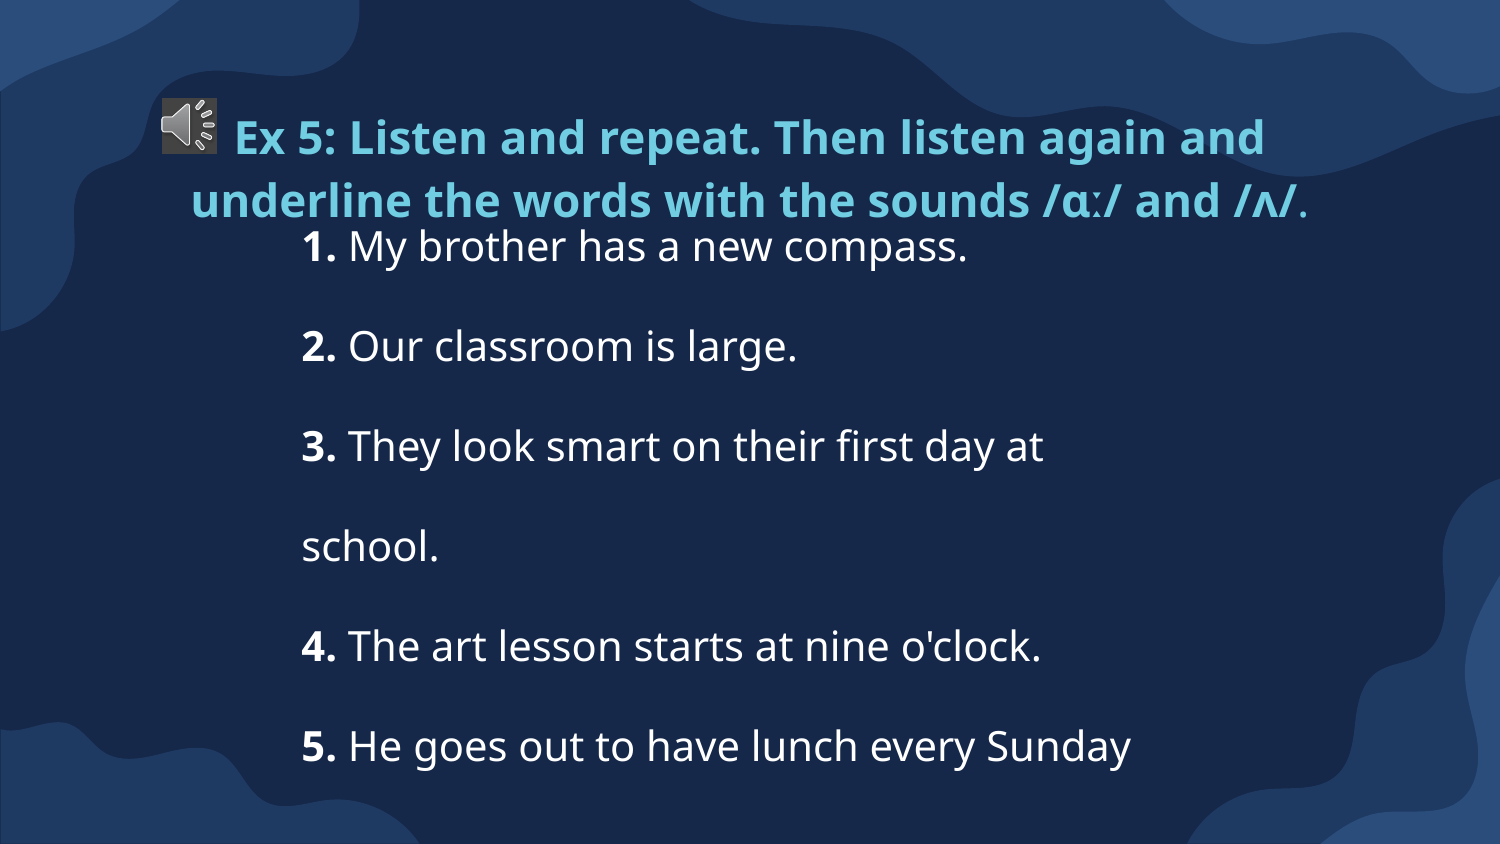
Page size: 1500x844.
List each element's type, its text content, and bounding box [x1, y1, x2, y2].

title Ex 5: Listen and repeat. Then listen again and underline the words with the sounds /ɑː/ and /ʌ/. [174, 85, 1326, 225]
picture [160, 97, 219, 156]
text_box 1. My brother has a new compass. 2. Our classroom is large. 3. They look smart on their first day at school. 4. The art lesson starts at nine o'clock. 5. He goes out to have lunch every Sunday [286, 169, 1214, 770]
